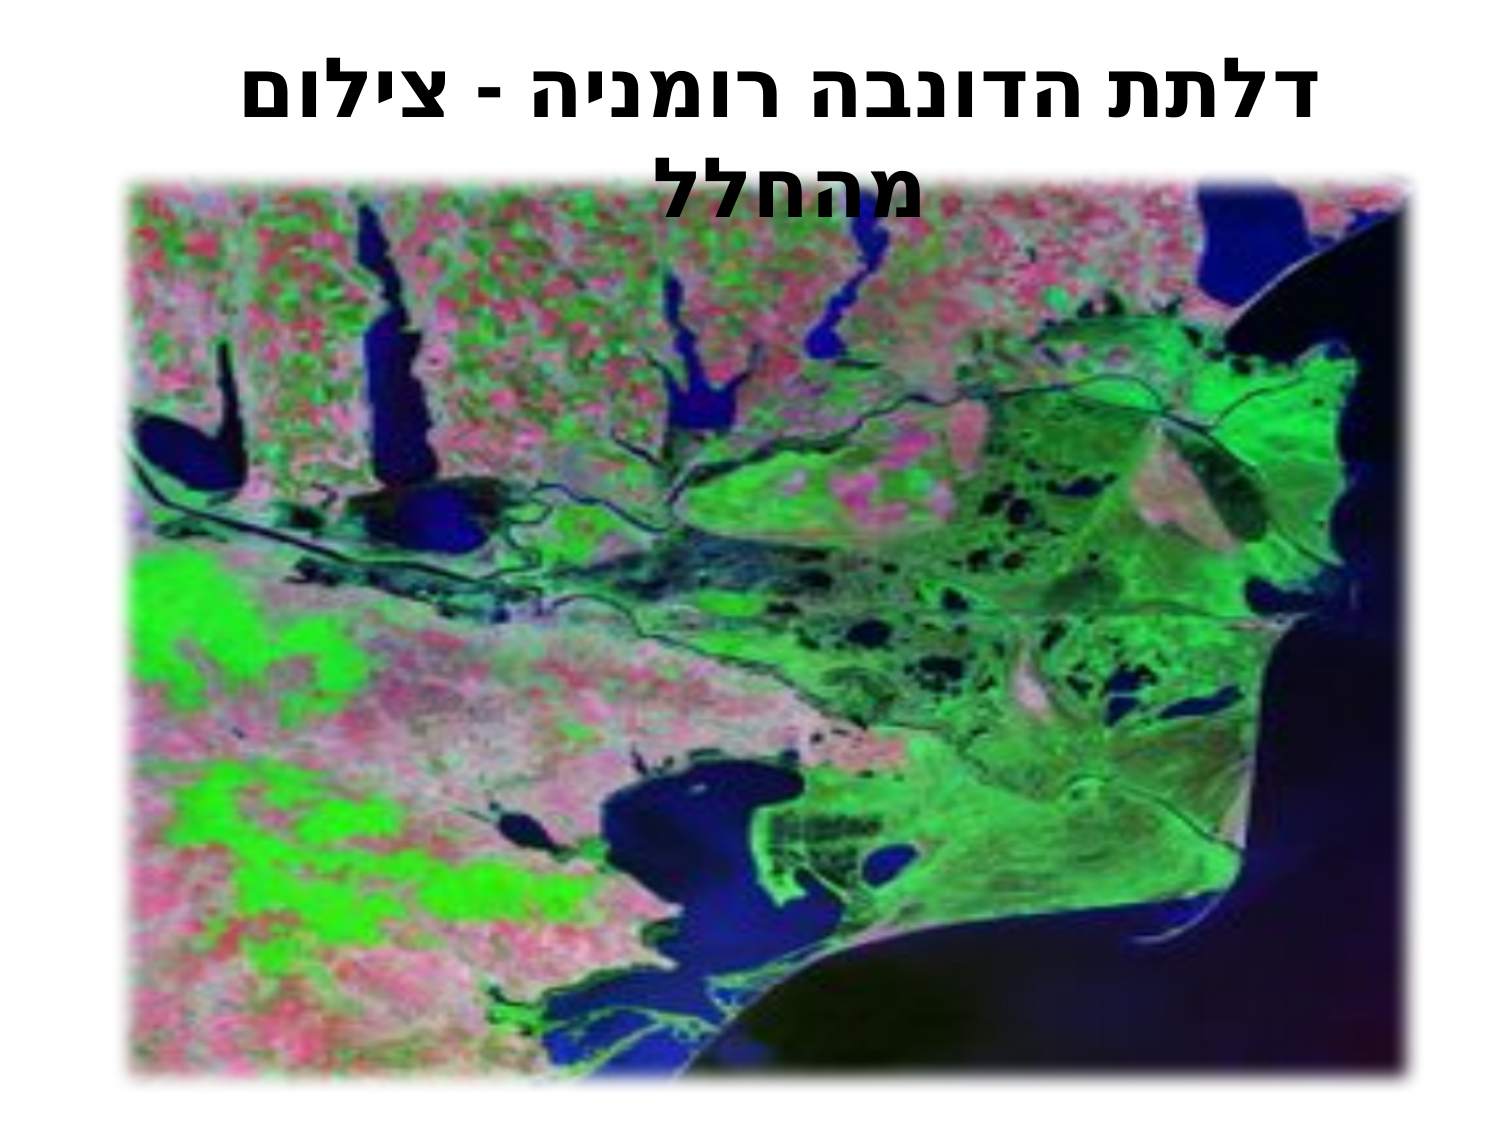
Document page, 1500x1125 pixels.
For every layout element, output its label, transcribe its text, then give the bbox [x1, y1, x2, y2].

picture [111, 168, 1424, 1096]
text_box דלתת הדונבה רומניה - צילום מהחלל [100, 26, 1459, 242]
